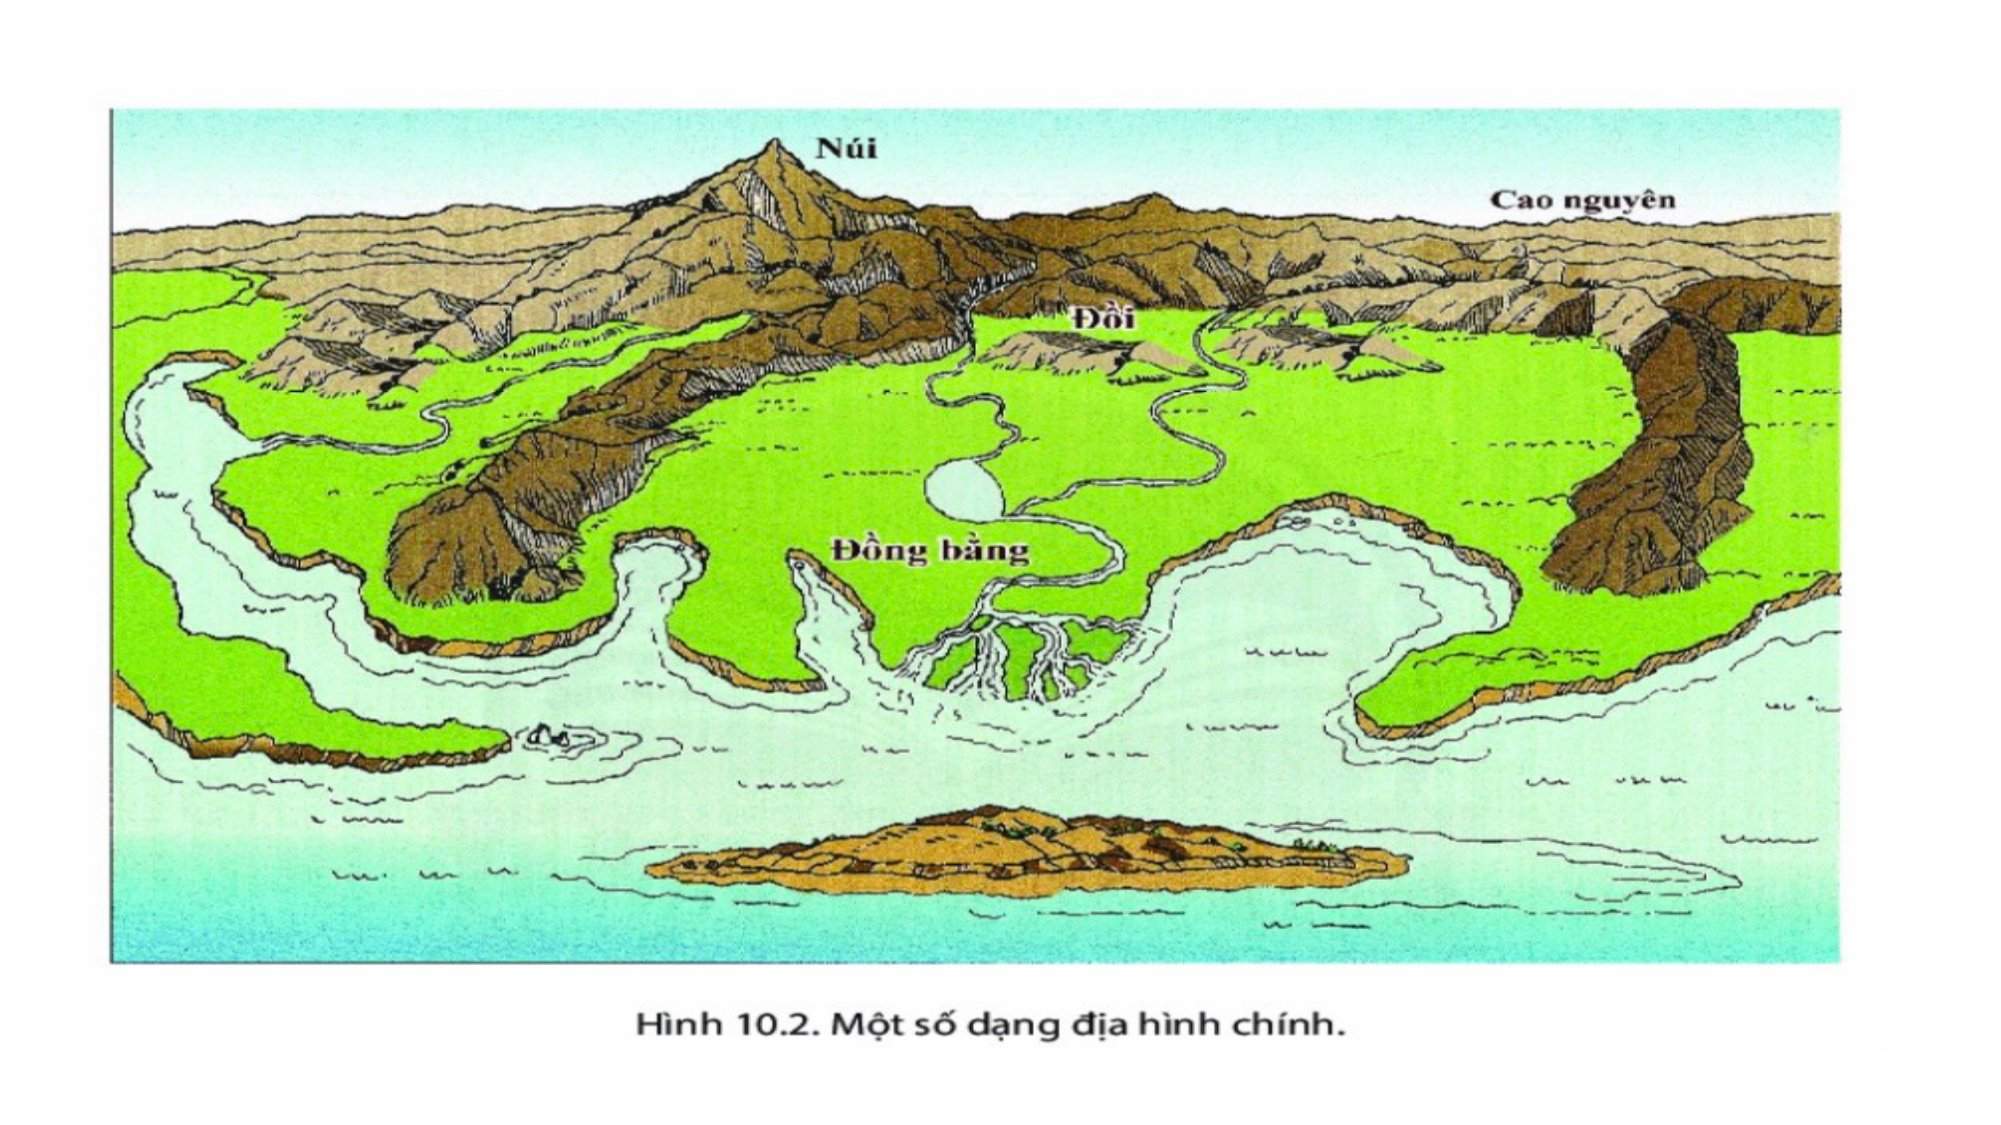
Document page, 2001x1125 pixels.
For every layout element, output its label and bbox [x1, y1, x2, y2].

picture [64, 68, 1886, 1053]
